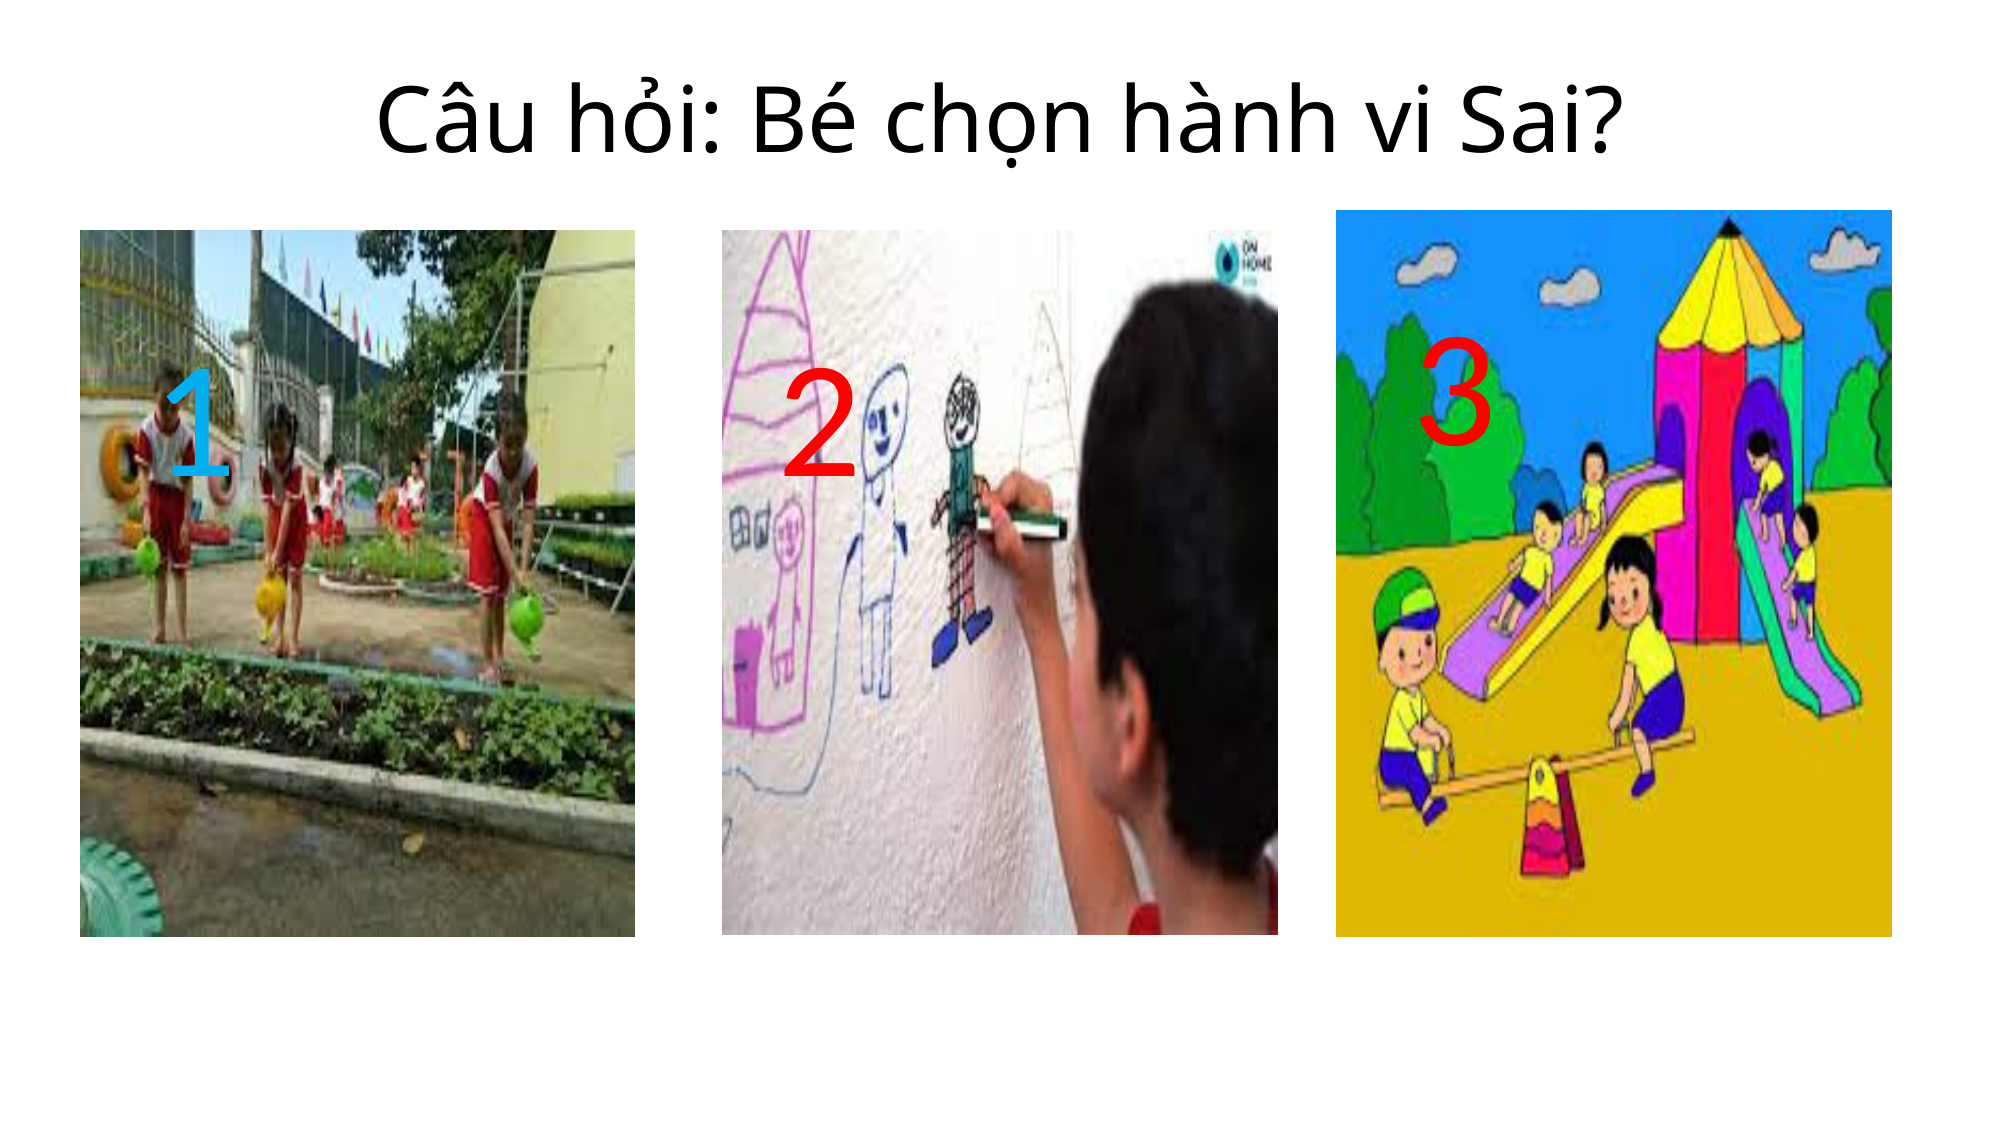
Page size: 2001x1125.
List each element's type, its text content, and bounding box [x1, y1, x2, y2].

title Câu hỏi: Bé chọn hành vi Sai? [137, 59, 1863, 185]
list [80, 230, 635, 937]
picture [1336, 210, 1892, 937]
picture [722, 230, 1278, 935]
